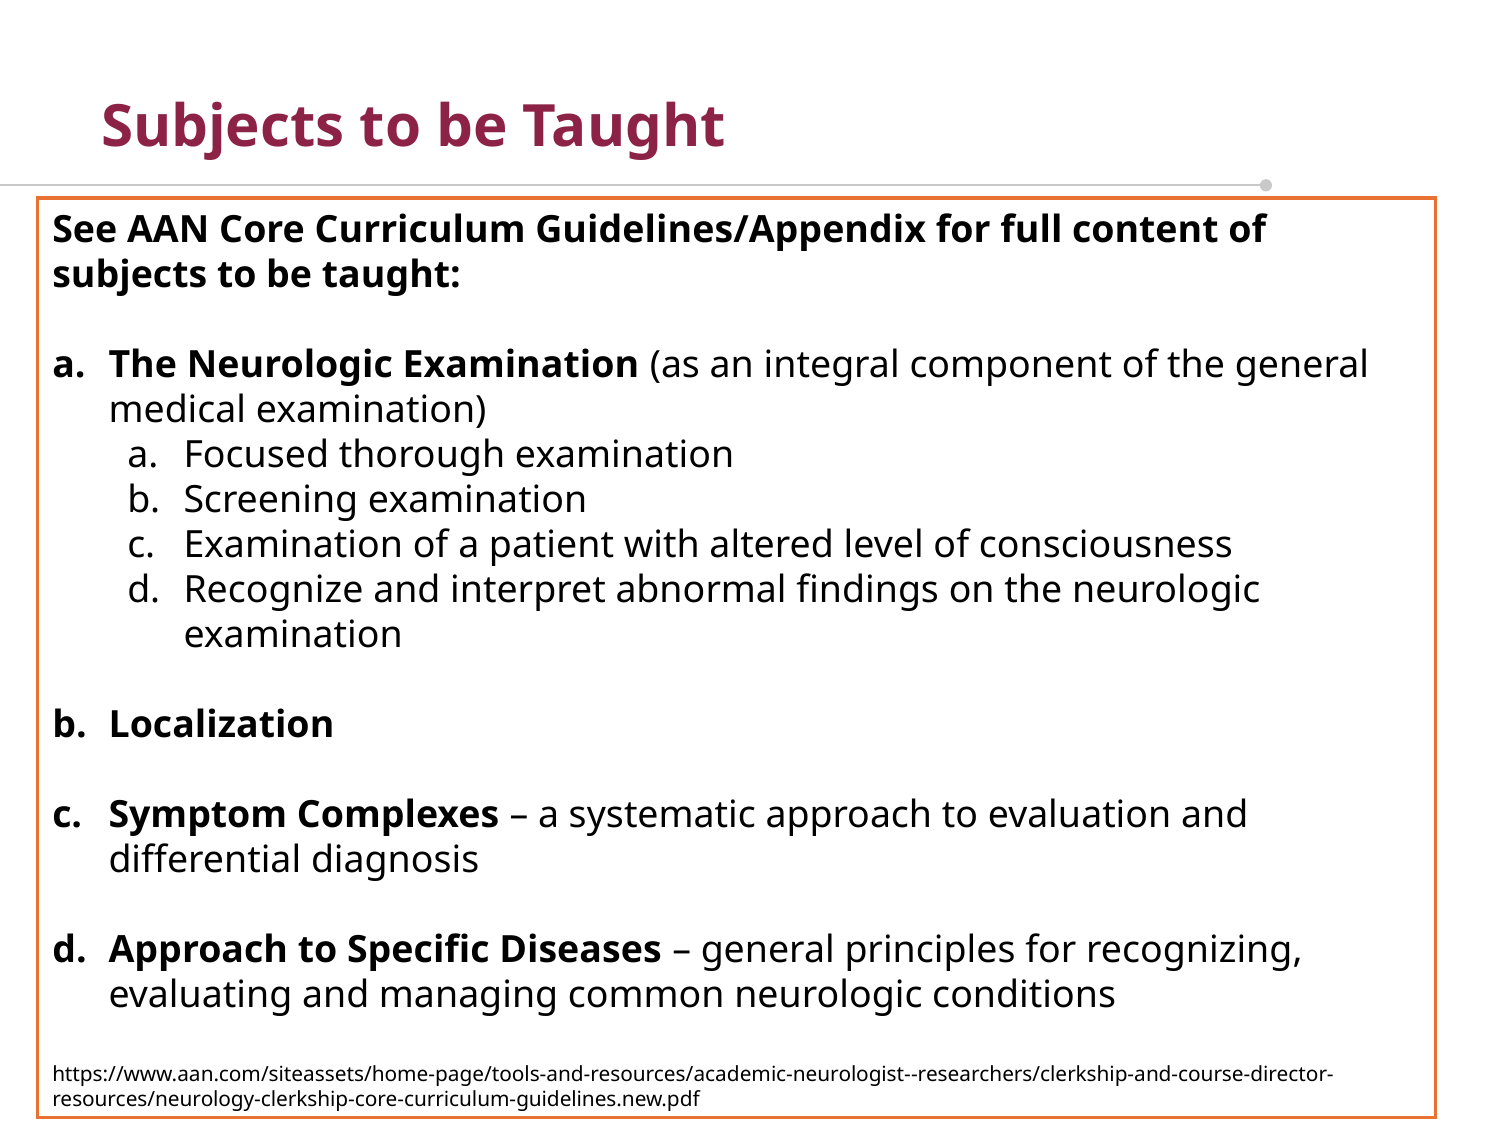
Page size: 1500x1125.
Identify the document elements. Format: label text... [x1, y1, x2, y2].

text_box See AAN Core Curriculum Guidelines/Appendix for full content of subjects to be taught: The Neurologic Examination (as an integral component of the general medical examination) Focused thorough examination Screening examination Examination of a patient with altered level of consciousness Recognize and interpret abnormal findings on the neurologic examination Localization Symptom Complexes – a systematic approach to evaluation and differential diagnosis Approach to Specific Diseases – general principles for recognizing, evaluating and managing common neurologic conditions https://www.aan.com/siteassets/home-page/tools-and-resources/academic-neurologist--researchers/clerkship-and-course-director-resources/neurology-clerkship-core-curriculum-guidelines.new.pdf [36, 196, 1437, 1119]
list Subjects to be Taught [86, 87, 1178, 168]
